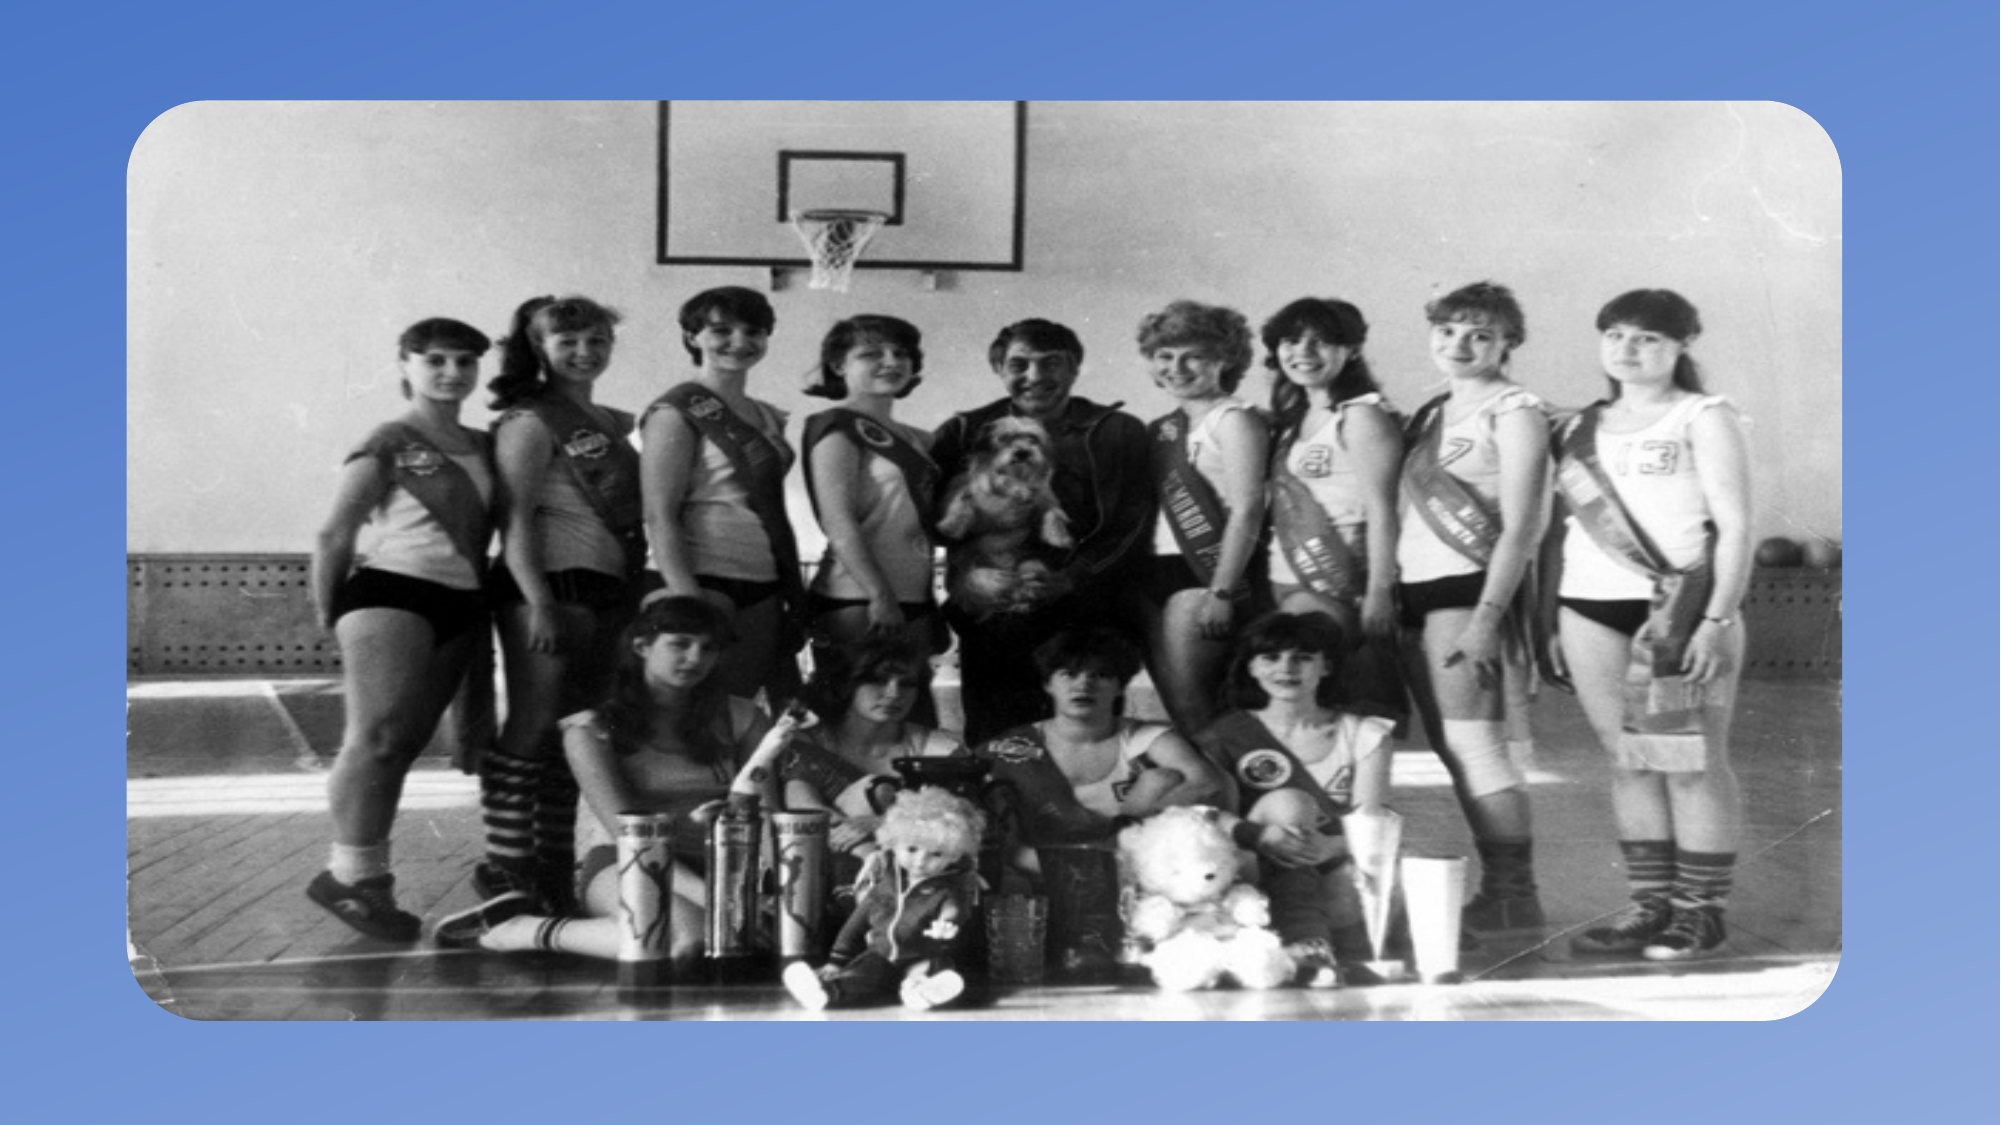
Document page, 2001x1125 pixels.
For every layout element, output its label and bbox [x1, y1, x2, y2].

picture [126, 100, 1843, 1021]
